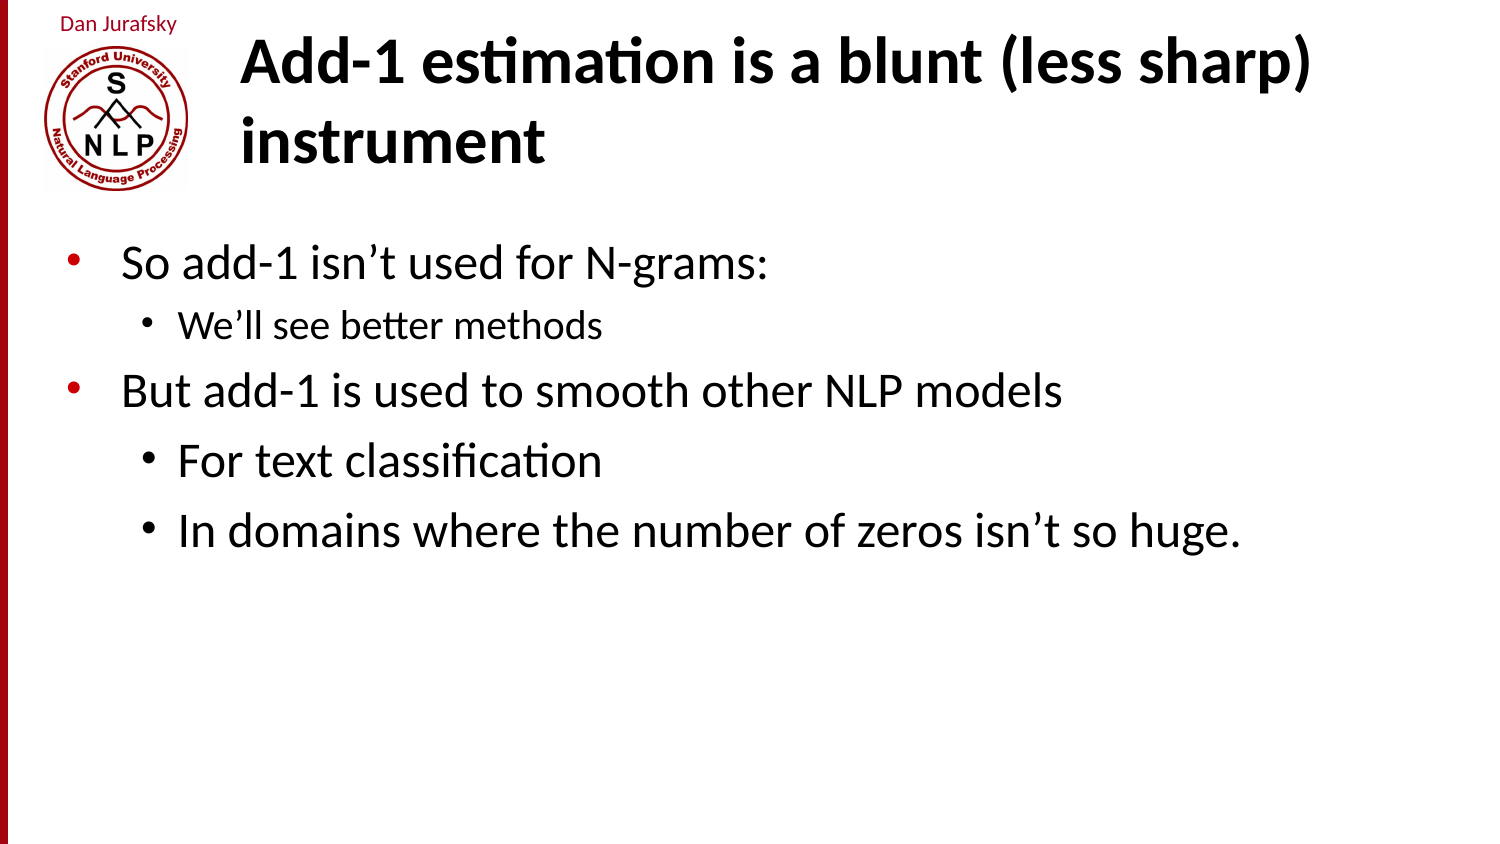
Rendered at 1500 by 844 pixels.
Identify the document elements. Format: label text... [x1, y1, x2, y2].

picture [44, 46, 188, 191]
title Add-1 estimation is a blunt (less sharp) instrument [225, 62, 1450, 185]
list So add-1 isn’t used for N-grams: We’ll see better methods But add-1 is used to smooth other NLP models For text classification In domains where the number of zeros isn’t so huge. [50, 221, 1450, 769]
